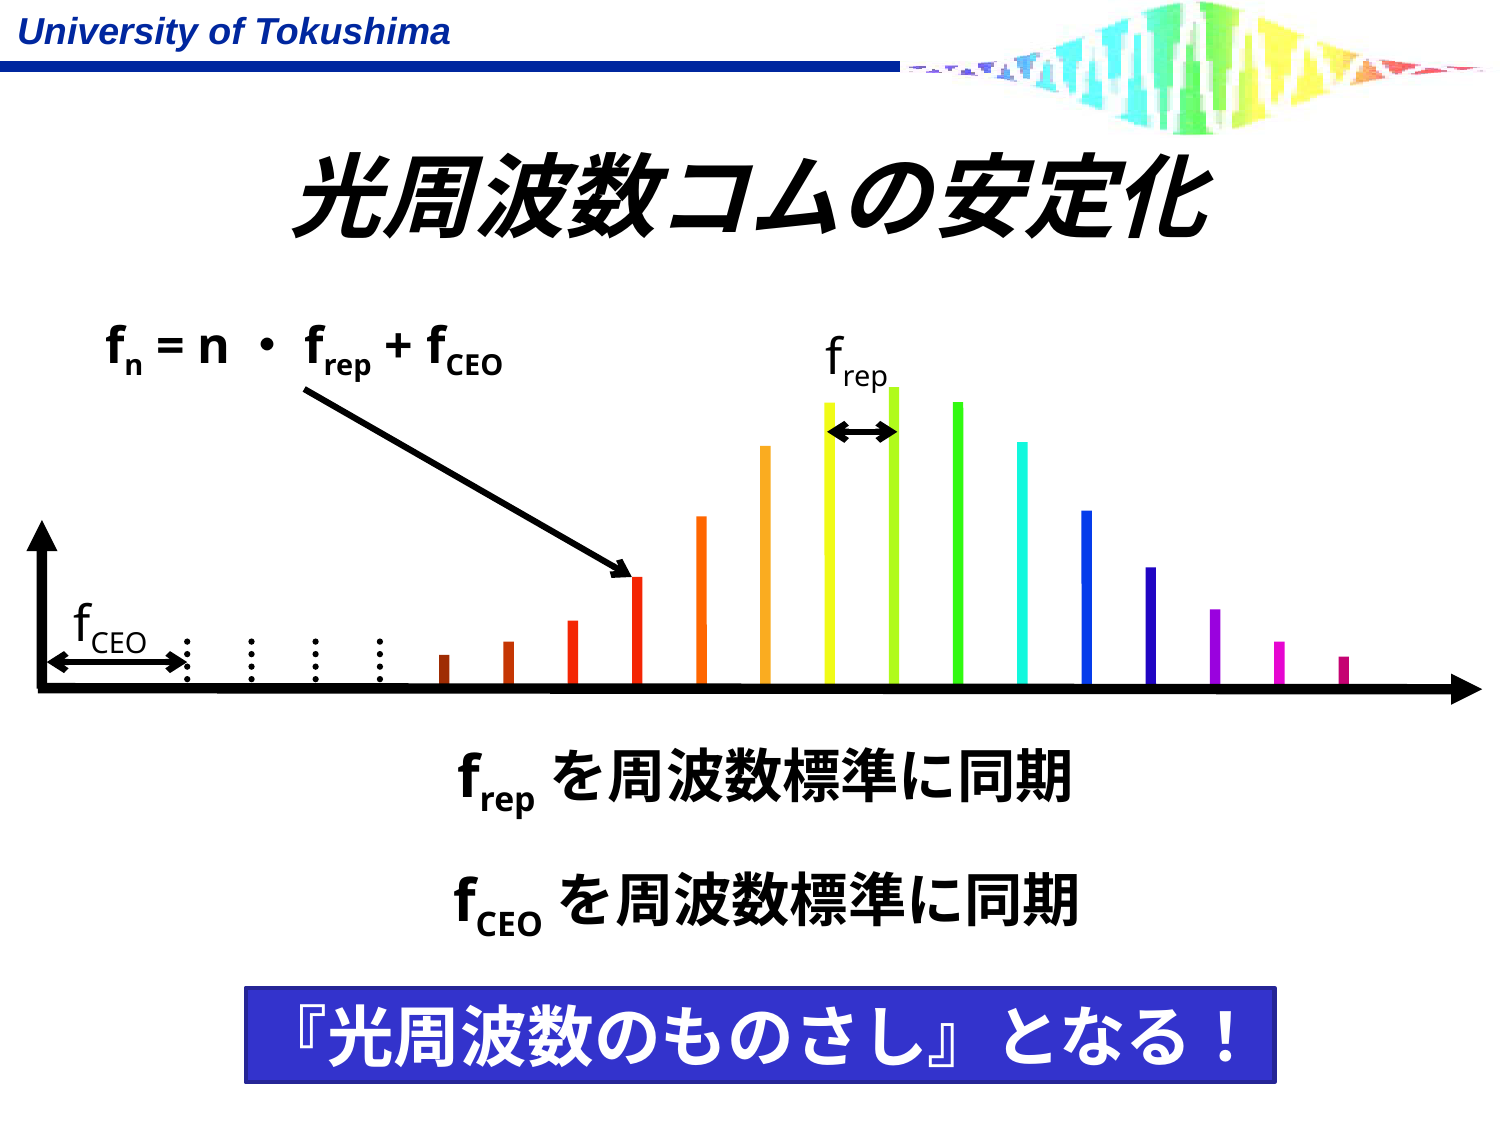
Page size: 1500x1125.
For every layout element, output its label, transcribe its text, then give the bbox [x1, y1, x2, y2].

text_box frepを周波数標準に同期 [442, 731, 1089, 826]
text_box fCEOを周波数標準に同期 [438, 856, 1096, 951]
text_box fCEO [58, 583, 163, 661]
text_box 『光周波数のものさし』となる！ [244, 986, 1277, 1084]
title 光周波数コムの安定化 [110, 99, 1387, 288]
text_box [1348, 683, 1483, 696]
picture [900, 0, 1500, 138]
text_box fn = n・frep + fCEO [90, 305, 519, 389]
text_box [186, 386, 1344, 690]
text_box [304, 381, 633, 578]
text_box frep [810, 316, 904, 385]
text_box [35, 519, 49, 688]
